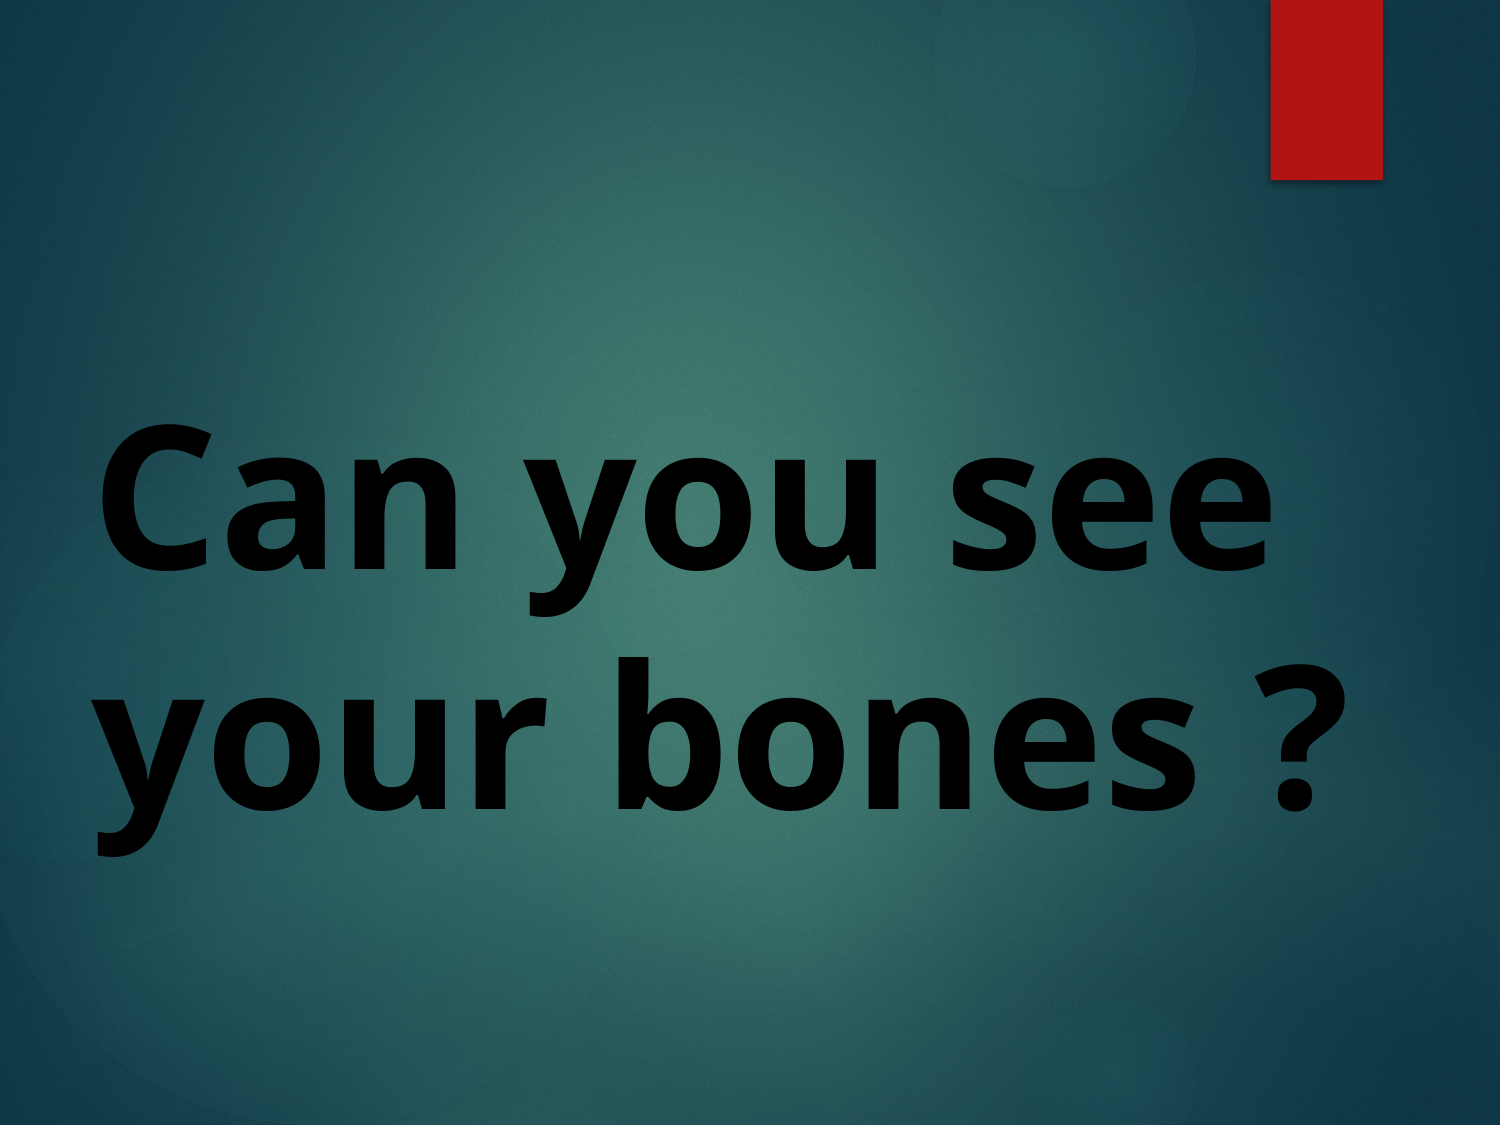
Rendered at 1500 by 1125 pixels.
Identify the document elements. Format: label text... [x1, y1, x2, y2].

title Can you see your bones ? [76, 361, 1427, 550]
